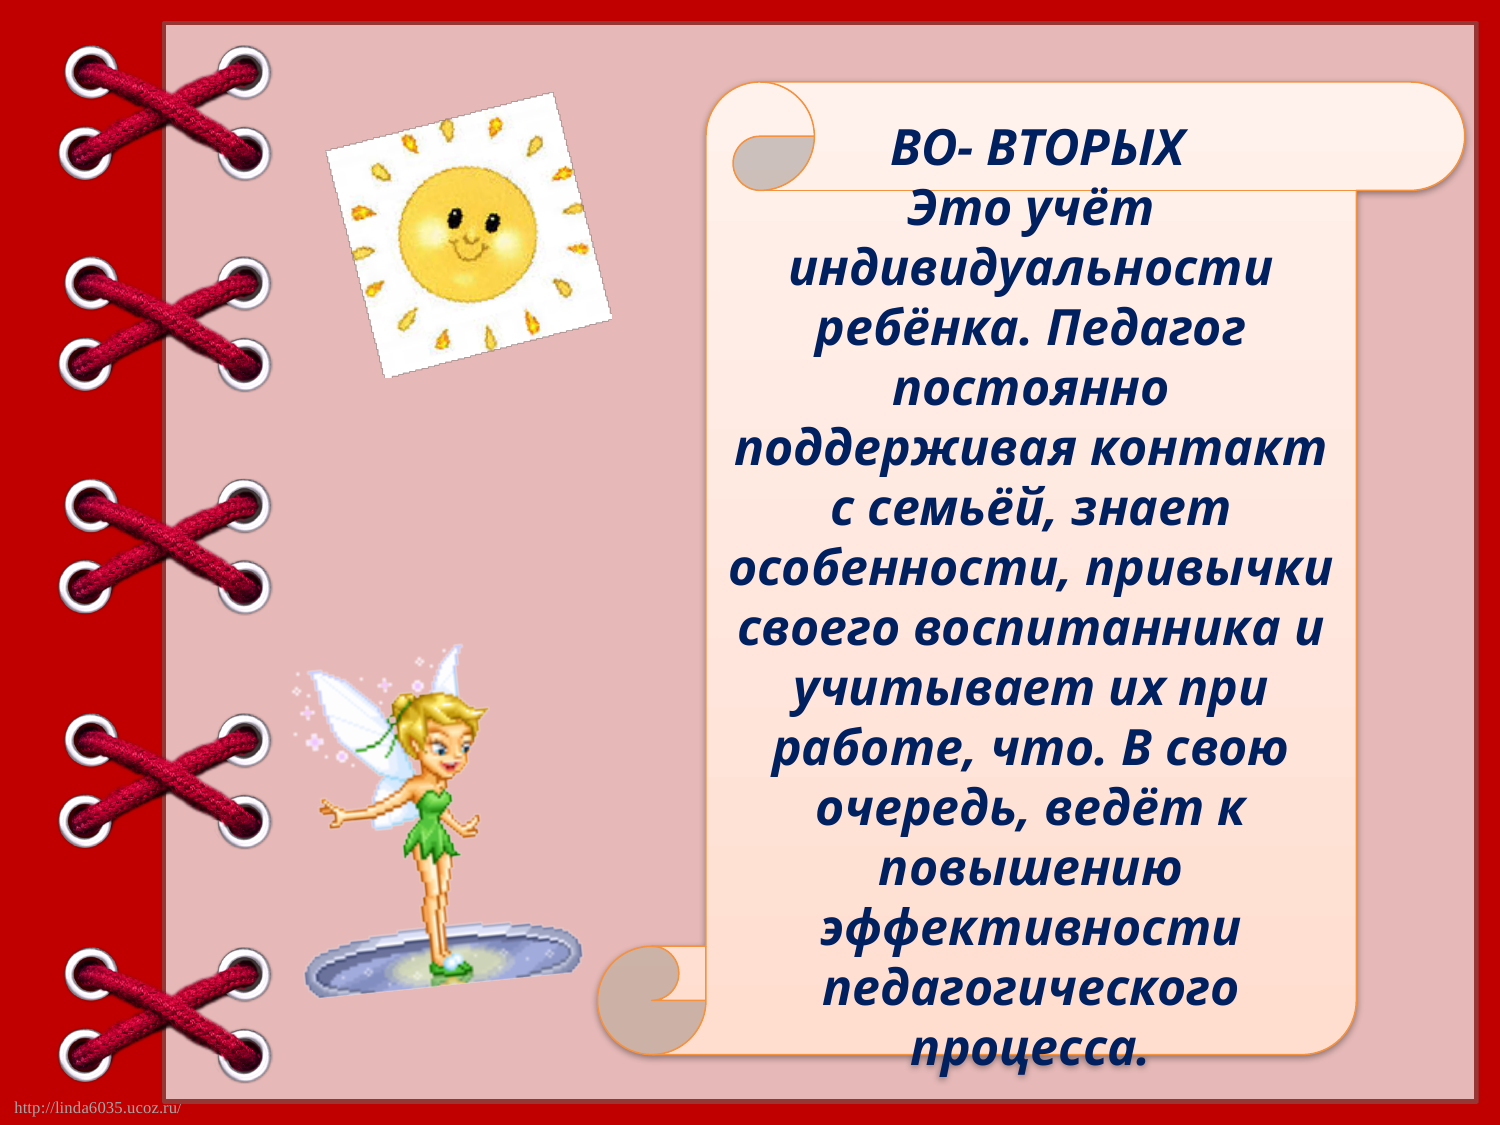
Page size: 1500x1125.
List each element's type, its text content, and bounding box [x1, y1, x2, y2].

picture [327, 93, 612, 378]
picture [35, 35, 286, 202]
picture [35, 468, 286, 636]
picture [35, 246, 286, 413]
picture [35, 634, 586, 1104]
text_box ВО- ВТОРЫХ Это учёт индивидуальности ребёнка. Педагог постоянно поддерживая контакт с семьёй, знает особенности, привычки своего воспитанника и учитывает их при работе, что. В свою очередь, ведёт к повышению эффективности педагогического процесса. [596, 81, 1466, 1056]
